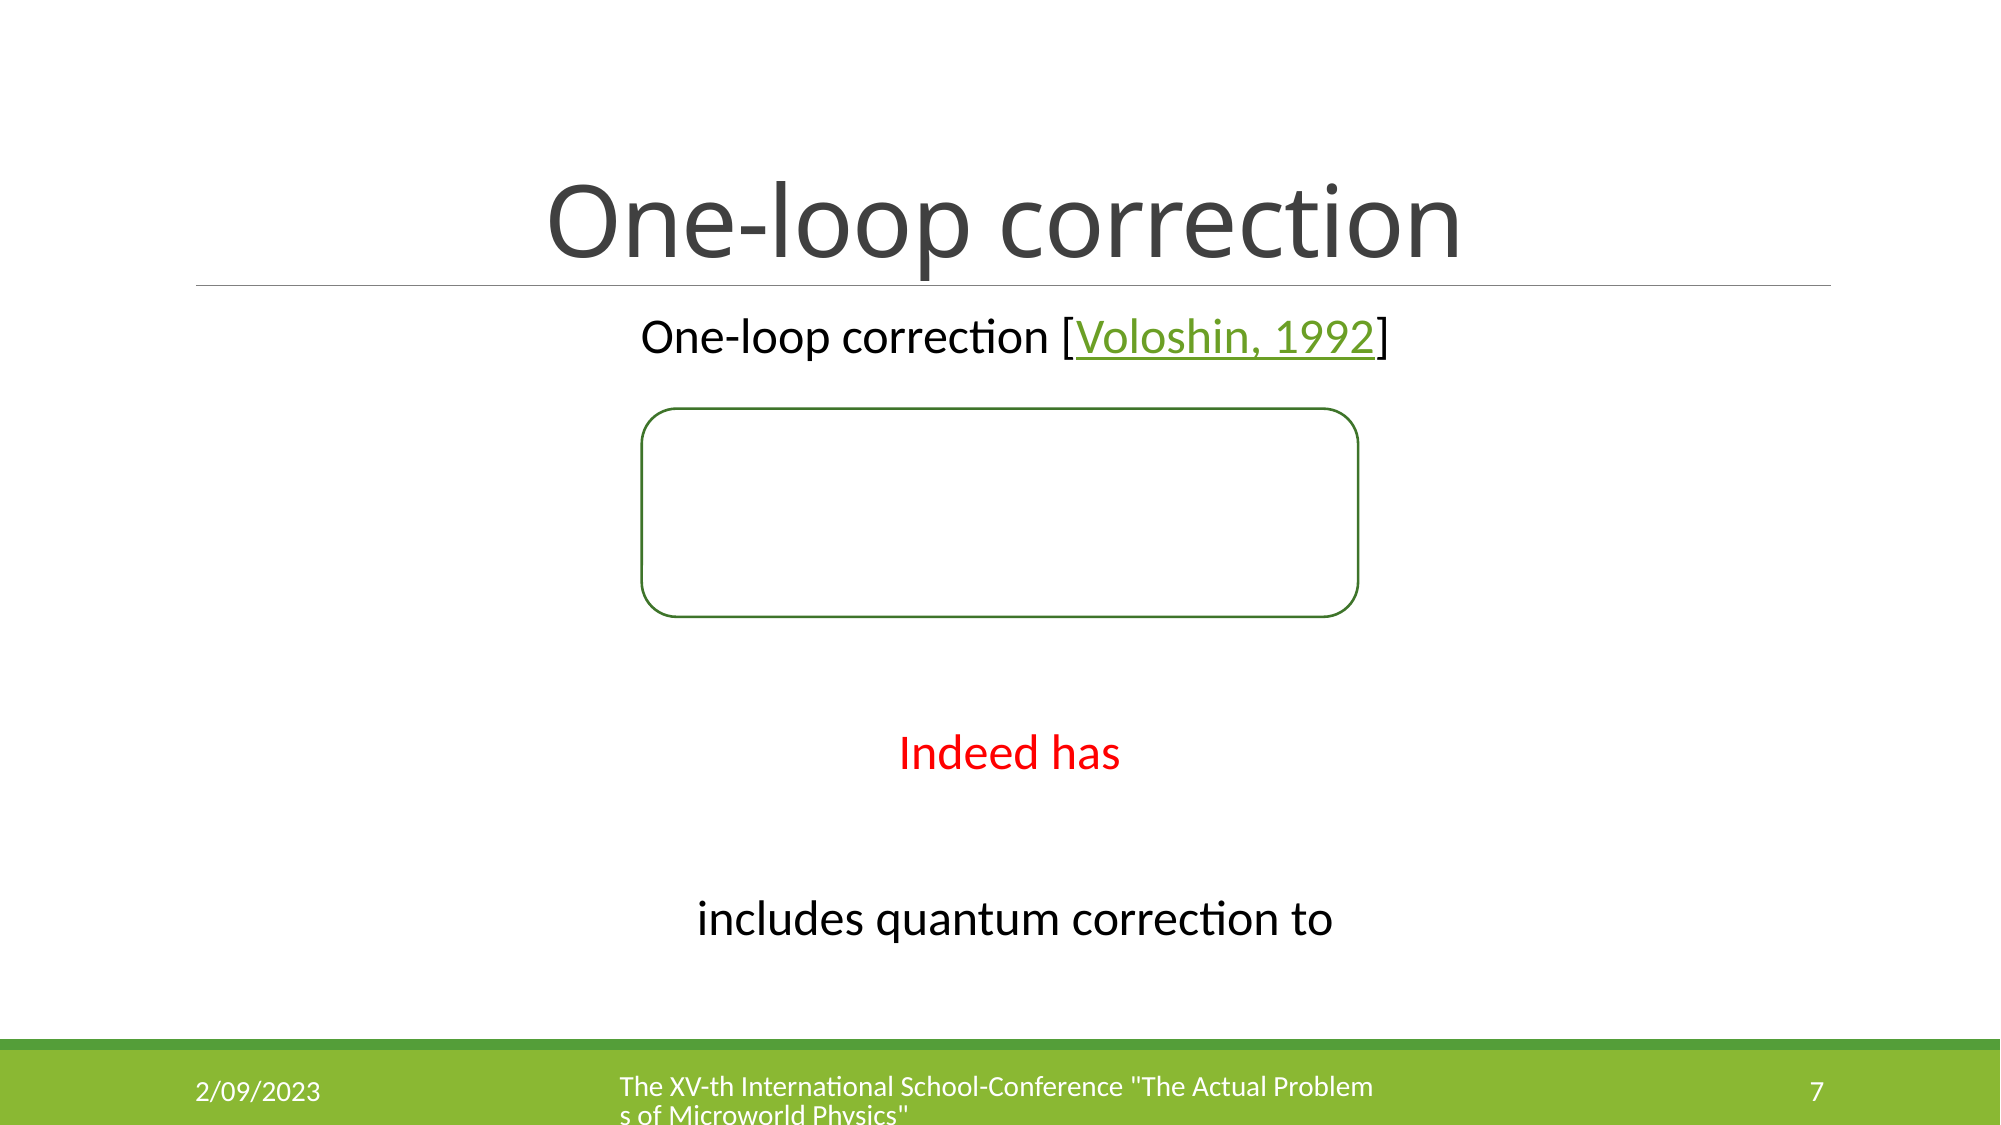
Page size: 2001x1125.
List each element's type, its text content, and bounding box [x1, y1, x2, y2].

text_box [640, 407, 1360, 619]
slide_number 7 [1624, 1059, 1840, 1120]
footer The XV-th International School-Conference "The Actual Problems of Microworld Physics" [604, 1049, 1401, 1120]
title One-loop correction [180, 47, 1830, 285]
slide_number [180, 1059, 586, 1120]
